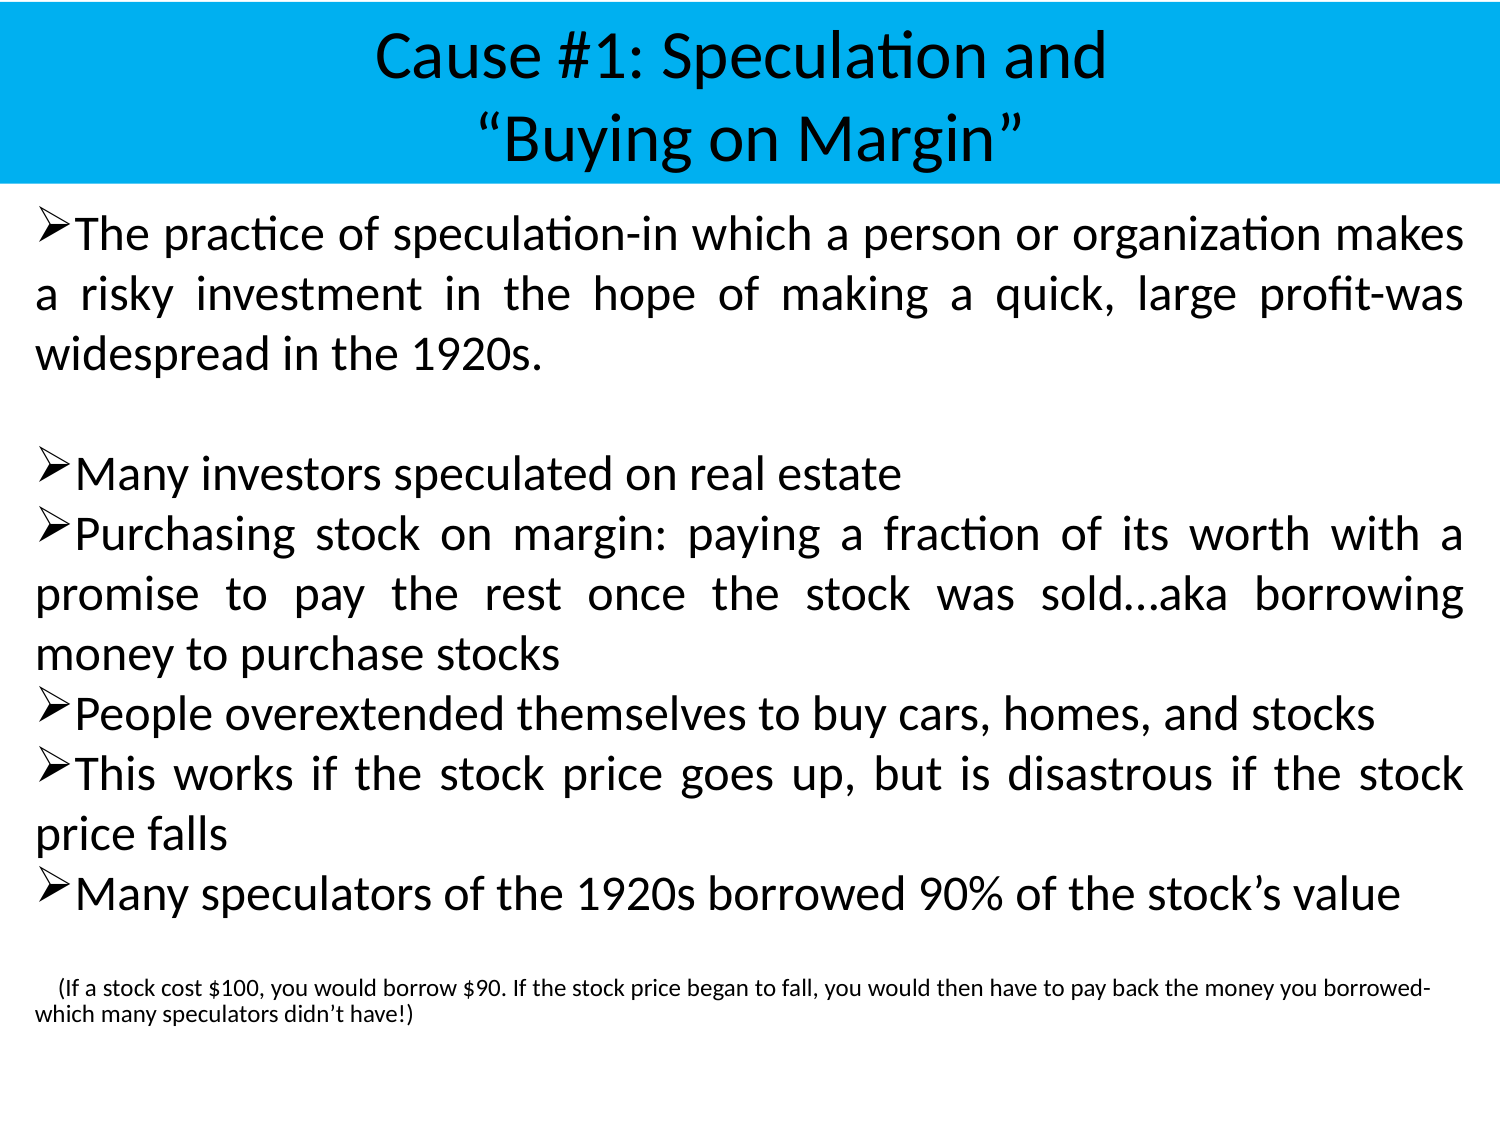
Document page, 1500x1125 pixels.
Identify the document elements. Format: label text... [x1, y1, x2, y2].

title Cause #1: Speculation and “Buying on Margin” [0, 1, 1500, 184]
text_box The practice of speculation-in which a person or organization makes a risky investment in the hope of making a quick, large profit-was widespread in the 1920s. Many investors speculated on real estate Purchasing stock on margin: paying a fraction of its worth with a promise to pay the rest once the stock was sold…aka borrowing money to purchase stocks People overextended themselves to buy cars, homes, and stocks This works if the stock price goes up, but is disastrous if the stock price falls Many speculators of the 1920s borrowed 90% of the stock’s value (If a stock cost $100, you would borrow $90. If the stock price began to fall, you would then have to pay back the money you borrowed-which many speculators didn’t have!) [20, 193, 1480, 1076]
